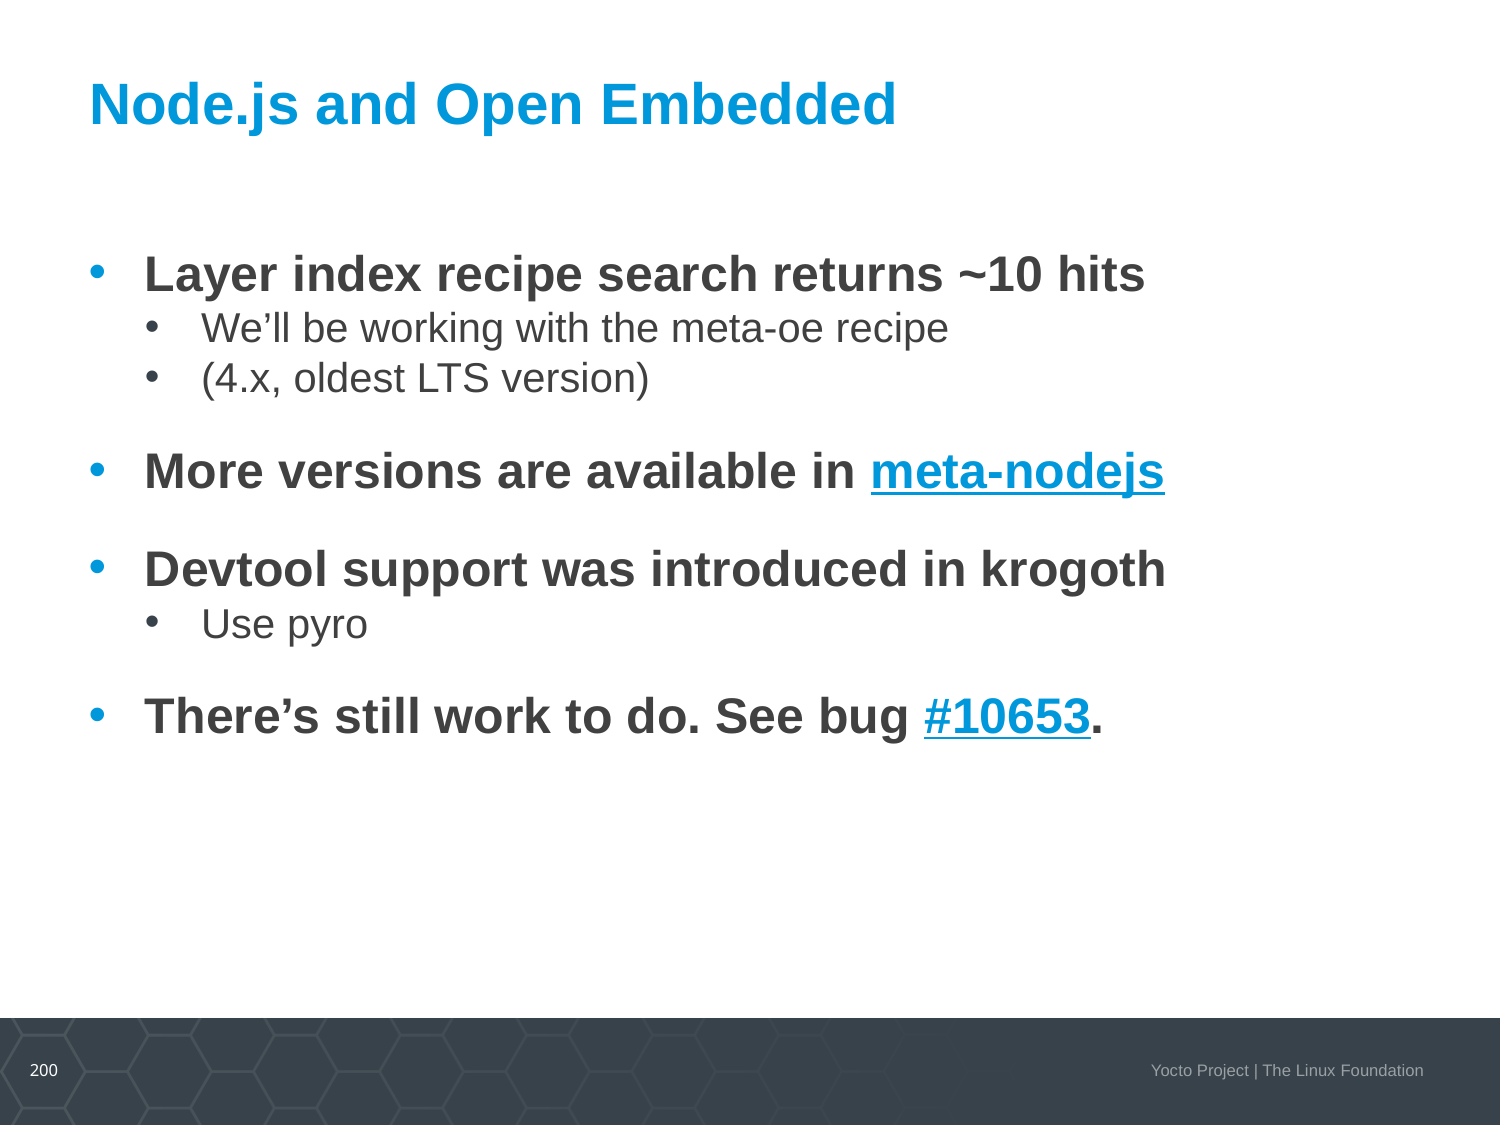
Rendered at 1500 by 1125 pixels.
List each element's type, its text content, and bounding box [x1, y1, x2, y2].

picture [0, 0, 1500, 1125]
list Layer index recipe search returns ~10 hits We’ll be working with the meta-oe recipe (4.x, oldest LTS version) More versions are available in meta-nodejs Devtool support was introduced in krogoth Use pyro There’s still work to do. See bug #10653. [73, 226, 1425, 970]
title Node.js and Open Embedded [74, 67, 1425, 213]
